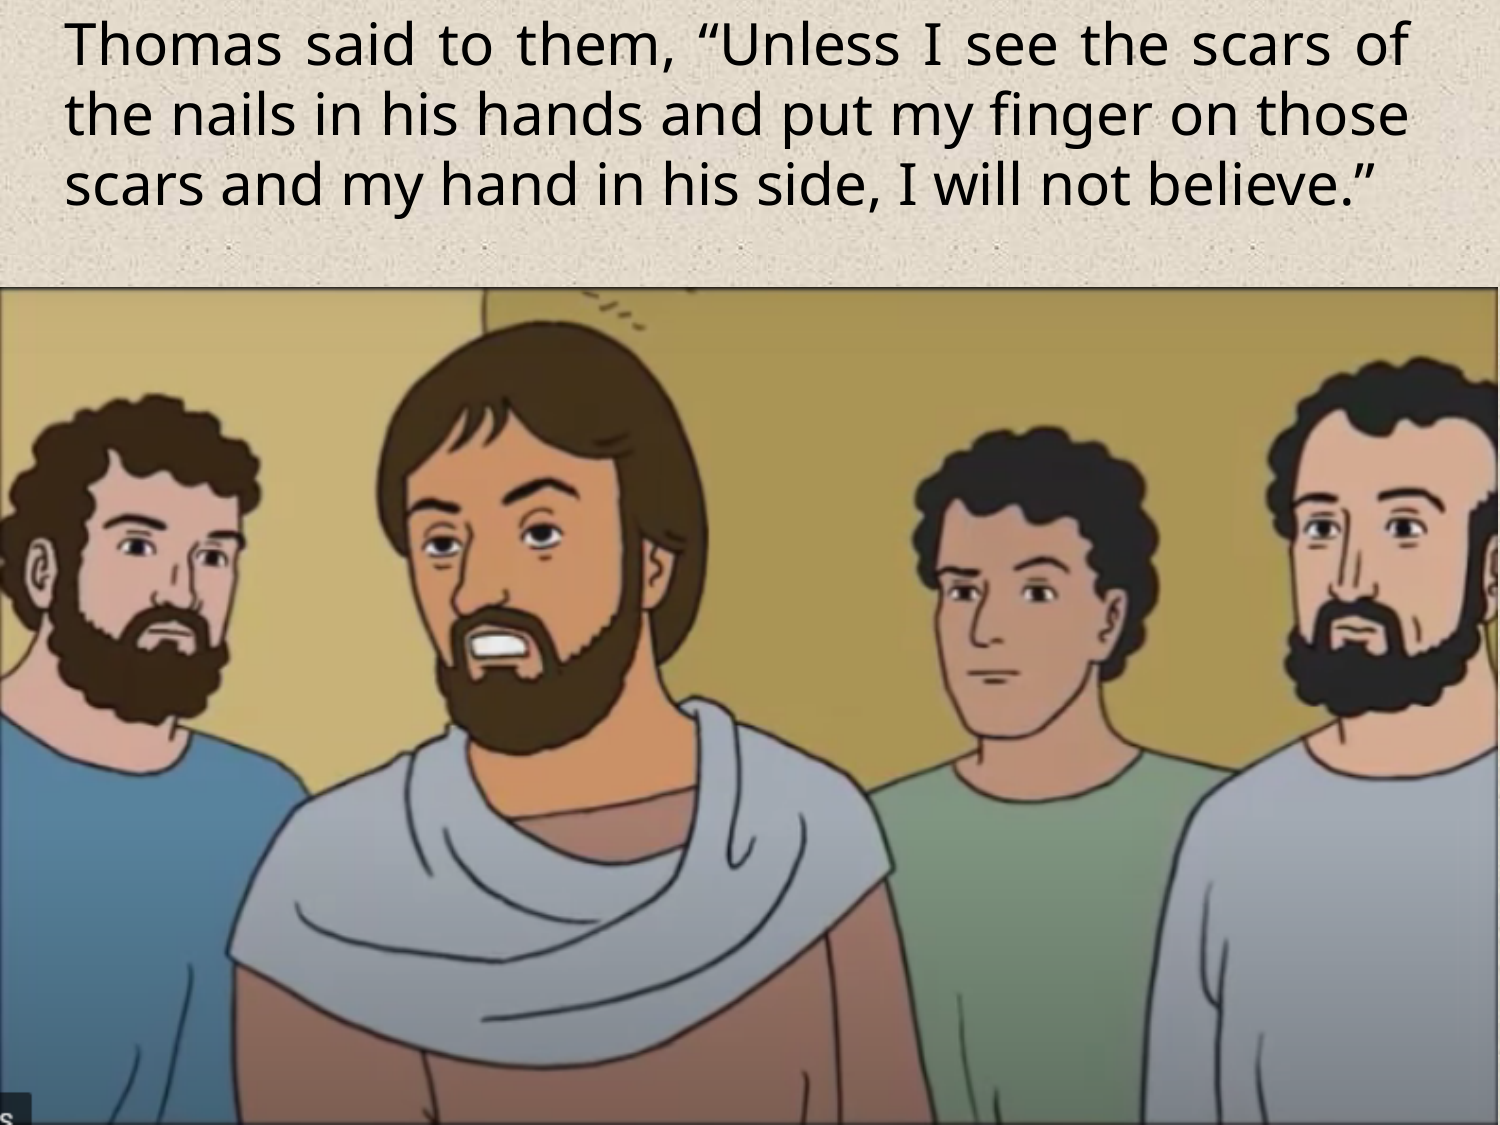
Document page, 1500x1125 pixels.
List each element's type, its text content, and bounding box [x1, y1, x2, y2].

picture [0, 0, 1500, 1125]
text_box Thomas said to them, “Unless I see the scars of the nails in his hands and put my finger on those scars and my hand in his side, I will not believe.” [50, 0, 1425, 225]
